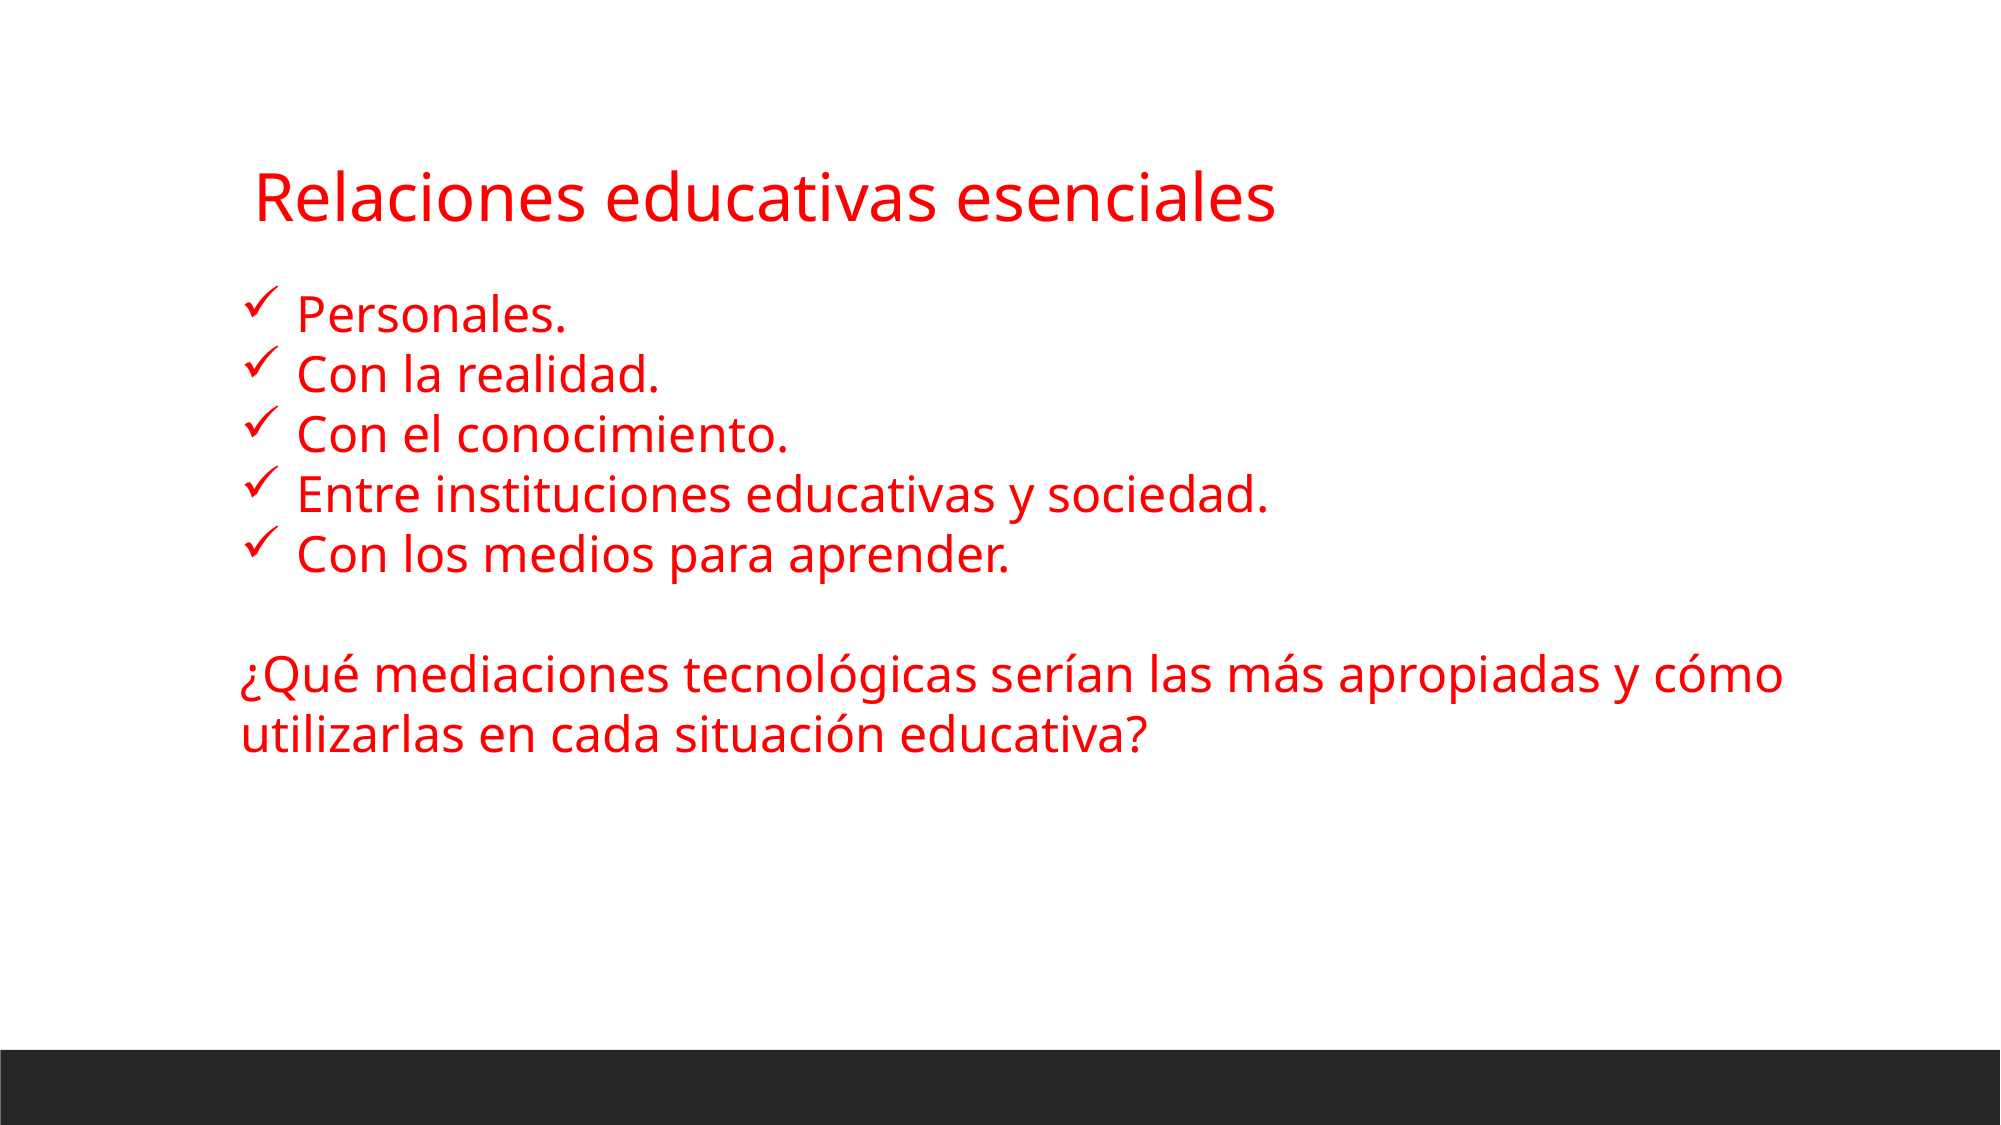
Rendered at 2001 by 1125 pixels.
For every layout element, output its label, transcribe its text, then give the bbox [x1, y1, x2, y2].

text_box Personales. Con la realidad. Con el conocimiento. Entre instituciones educativas y sociedad. Con los medios para aprender. ¿Qué mediaciones tecnológicas serían las más apropiadas y cómo utilizarlas en cada situación educativa? [225, 274, 2000, 1070]
text_box Relaciones educativas esenciales [238, 147, 1762, 243]
